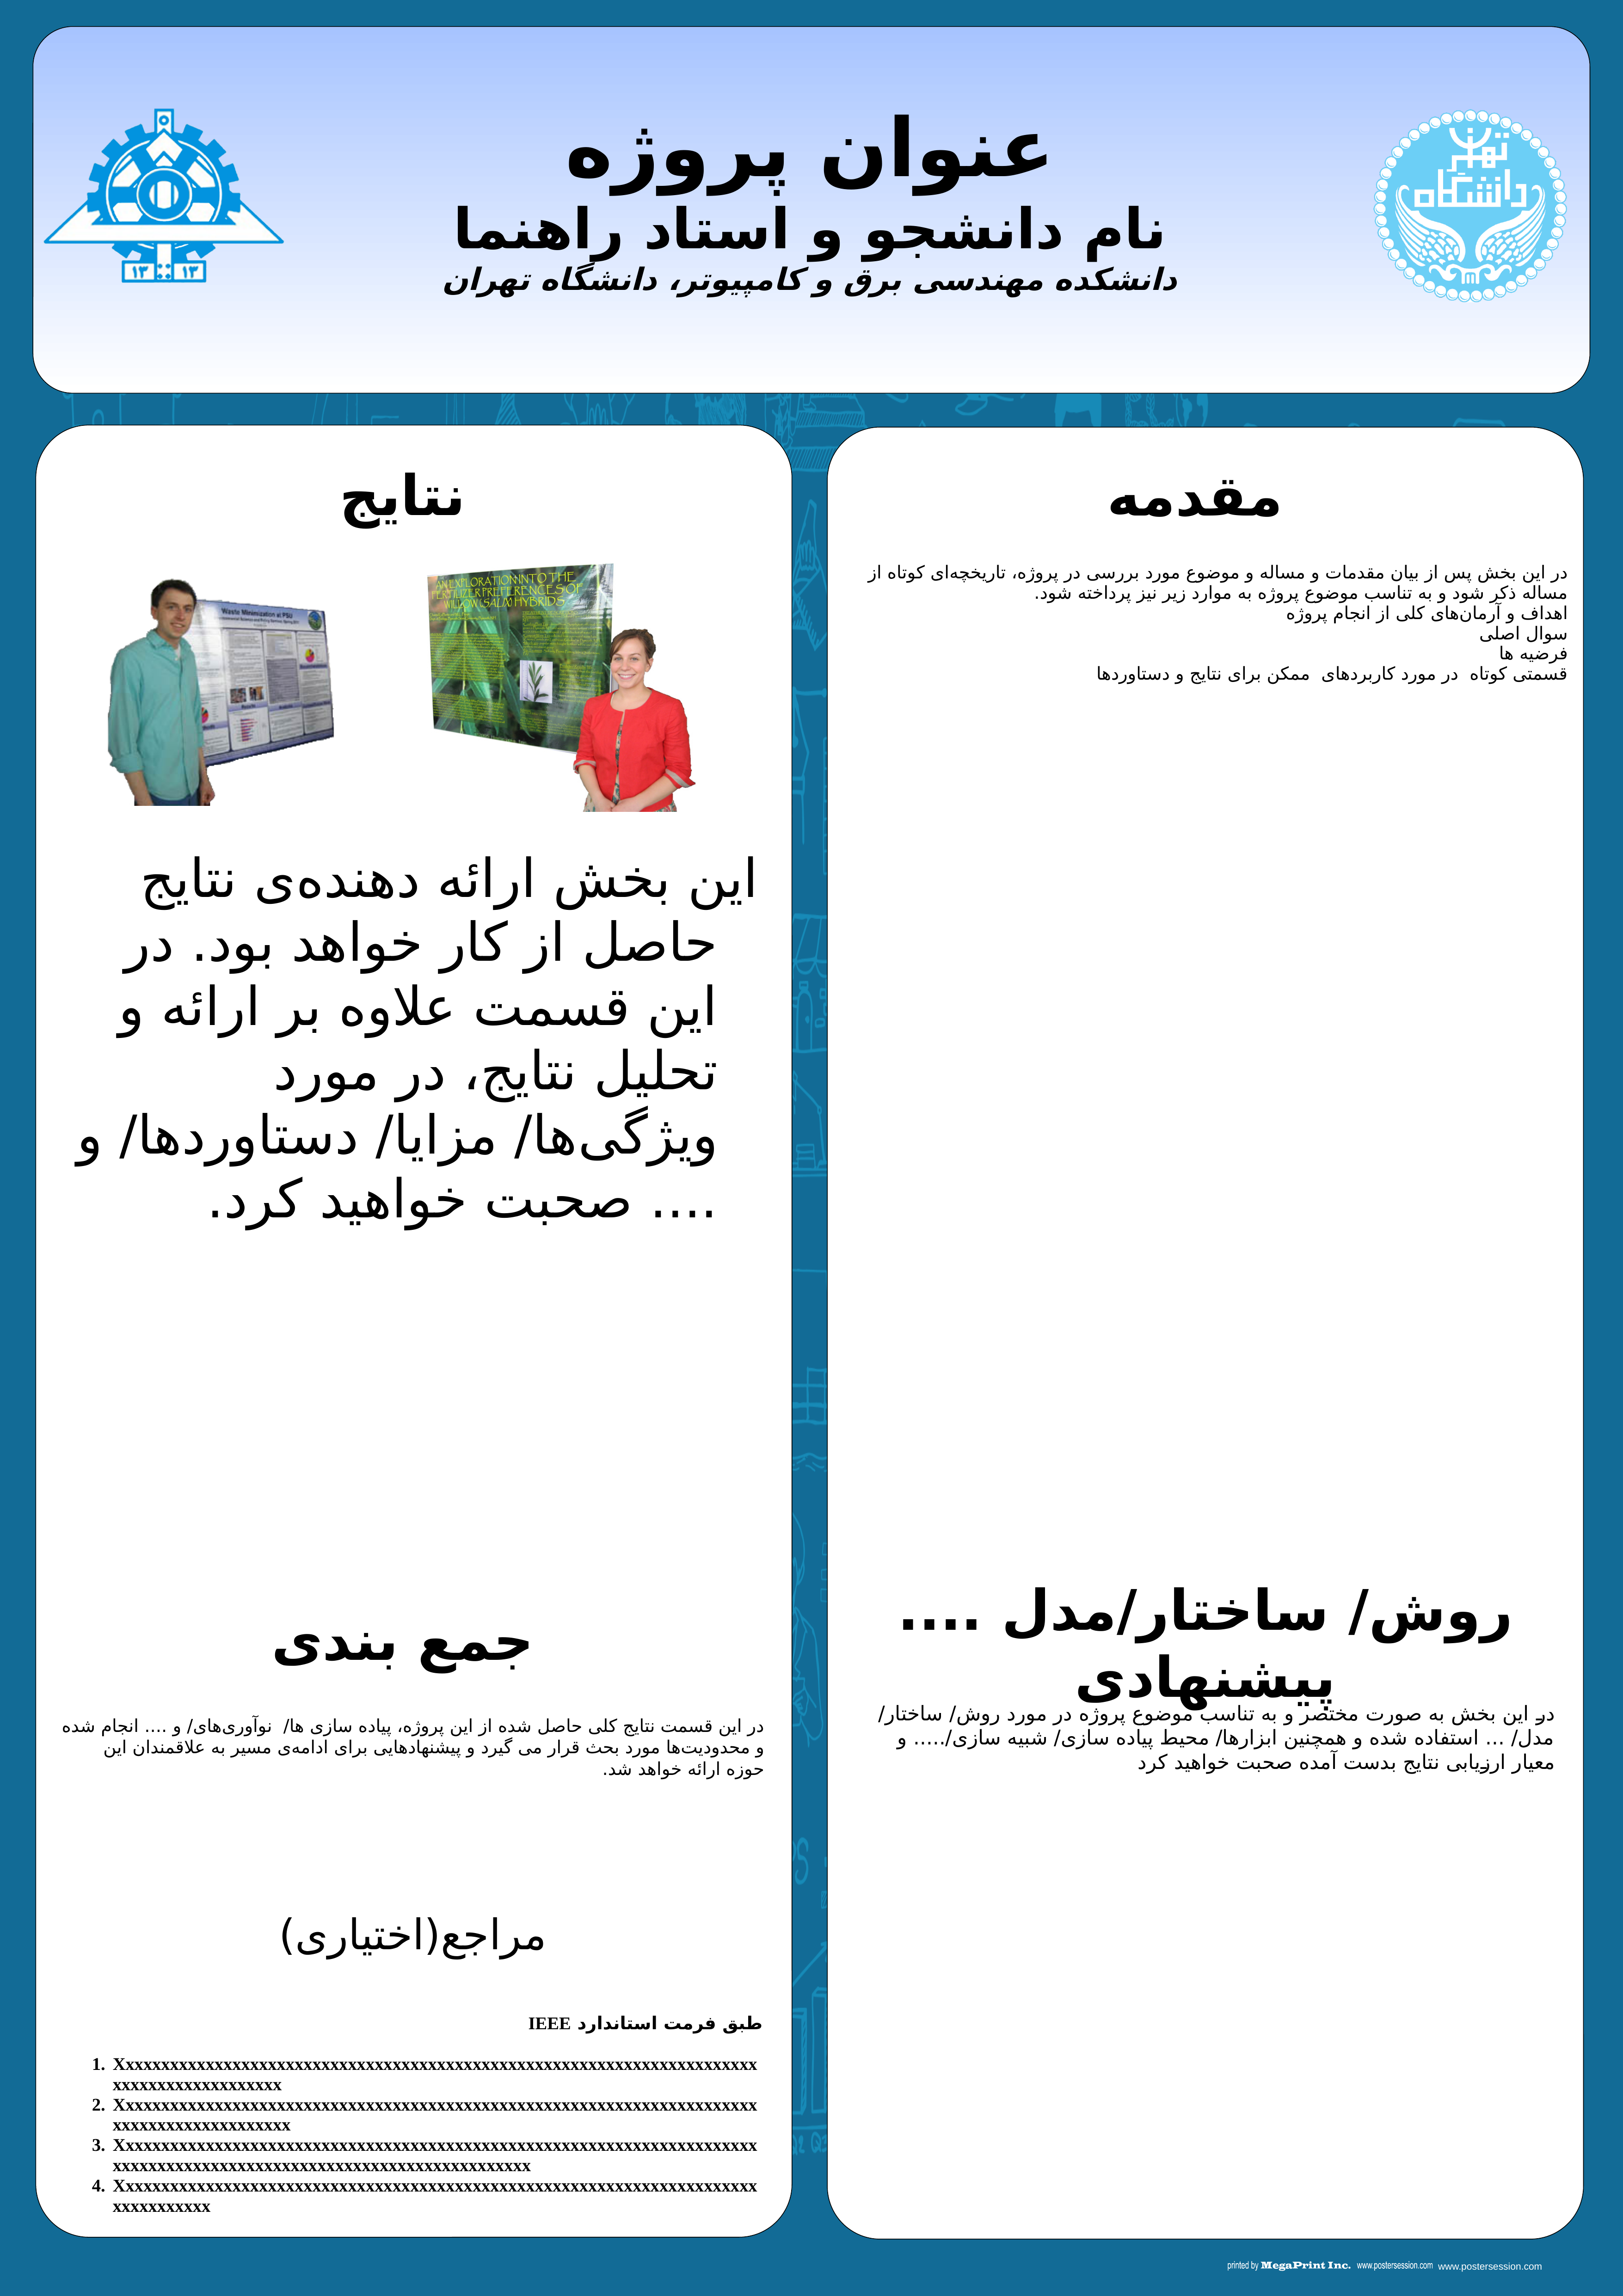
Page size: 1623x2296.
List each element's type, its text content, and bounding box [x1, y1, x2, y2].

text_box مراجع(اختیاری) [261, 1905, 565, 1960]
text_box در این بخش به صورت مختصر و به تناسب موضوع پروژه در مورد روش/ ساختار/ مدل/ ... استفاده شده و همچنین ابزارها/ محيط پیاده سازی/ شبیه سازی/..... و معيار ارزيابی نتايج بدست آمده صحبت خواهيد کرد [856, 1674, 1558, 2212]
text_box [36, 425, 792, 2237]
text_box [827, 427, 1584, 2239]
text_box [33, 26, 1590, 393]
text_box مقدمه [1015, 458, 1375, 530]
picture [0, 0, 1623, 2296]
text_box نتایج [222, 457, 583, 529]
text_box اين بخش ارائه دهنده‌ی نتايج حاصل از کار خواهد بود. در اين قسمت علاوه بر ارائه و تحليل نتايج، در مورد ويژگی‌ها/ مزایا/ دستاوردها/ و .... صحبت خواهيد کرد. [61, 840, 766, 1681]
text_box جمع بندی [222, 1602, 583, 1674]
text_box عنوان پروژه نام دانشجو و استاد راهنما دانشکده مهندسی برق و کامپیوتر، دانشگاه تهران [61, 93, 1560, 366]
text_box در این قسمت نتایج کلی حاصل شده از اين پروژه، پیاده سازی ها/ نوآوری‌های/ و .... انجام شده و محدوديت‌ها مورد بحث قرار می گیرد و پيشنهادهایی برای ادامه‌ی مسير به علاقمندان اين حوزه ارائه خواهد شد. [58, 1713, 768, 1909]
text_box روش/ ساختار/مدل .... پیشنهادی [856, 1572, 1555, 1674]
text_box در اين بخش پس از بيان مقدمات و مساله و موضوع مورد بررسی در پروژه، تاريخچه‌ای کوتاه از مساله ذکر شود و به تناسب موضوع پروژه به موارد زیر نیز پرداخته شود. اهداف و آرمان‌های کلی از انجام پروژه سوال اصلی فرضیه ها قسمتی کوتاه در مورد کاربردهای ممکن برای نتایج و دستاوردها [843, 560, 1573, 1539]
text_box طبق فرمت استاندارد IEEE Xxxxxxxxxxxxxxxxxxxxxxxxxxxxxxxxxxxxxxxxxxxxxxxxxxxxxxxxxxxxxxxxxxxxxxxxxxxxxxxxxxxxxxxxxxx Xxxxxxxxxxxxxxxxxxxxxxxxxxxxxxxxxxxxxxxxxxxxxxxxxxxxxxxxxxxxxxxxxxxxxxxxxxxxxxxxxxxxxxxxxxxx Xxxxxxxxxxxxxxxxxxxxxxxxxxxxxxxxxxxxxxxxxxxxxxxxxxxxxxxxxxxxxxxxxxxxxxxxxxxxxxxxxxxxxxxxxxxxxxxxxxxxxxxxxxxxxxxxxxxxxxx Xxxxxxxxxxxxxxxxxxxxxxxxxxxxxxxxxxxxxxxxxxxxxxxxxxxxxxxxxxxxxxxxxxxxxxxxxxxxxxxxxxx [89, 2012, 766, 2218]
